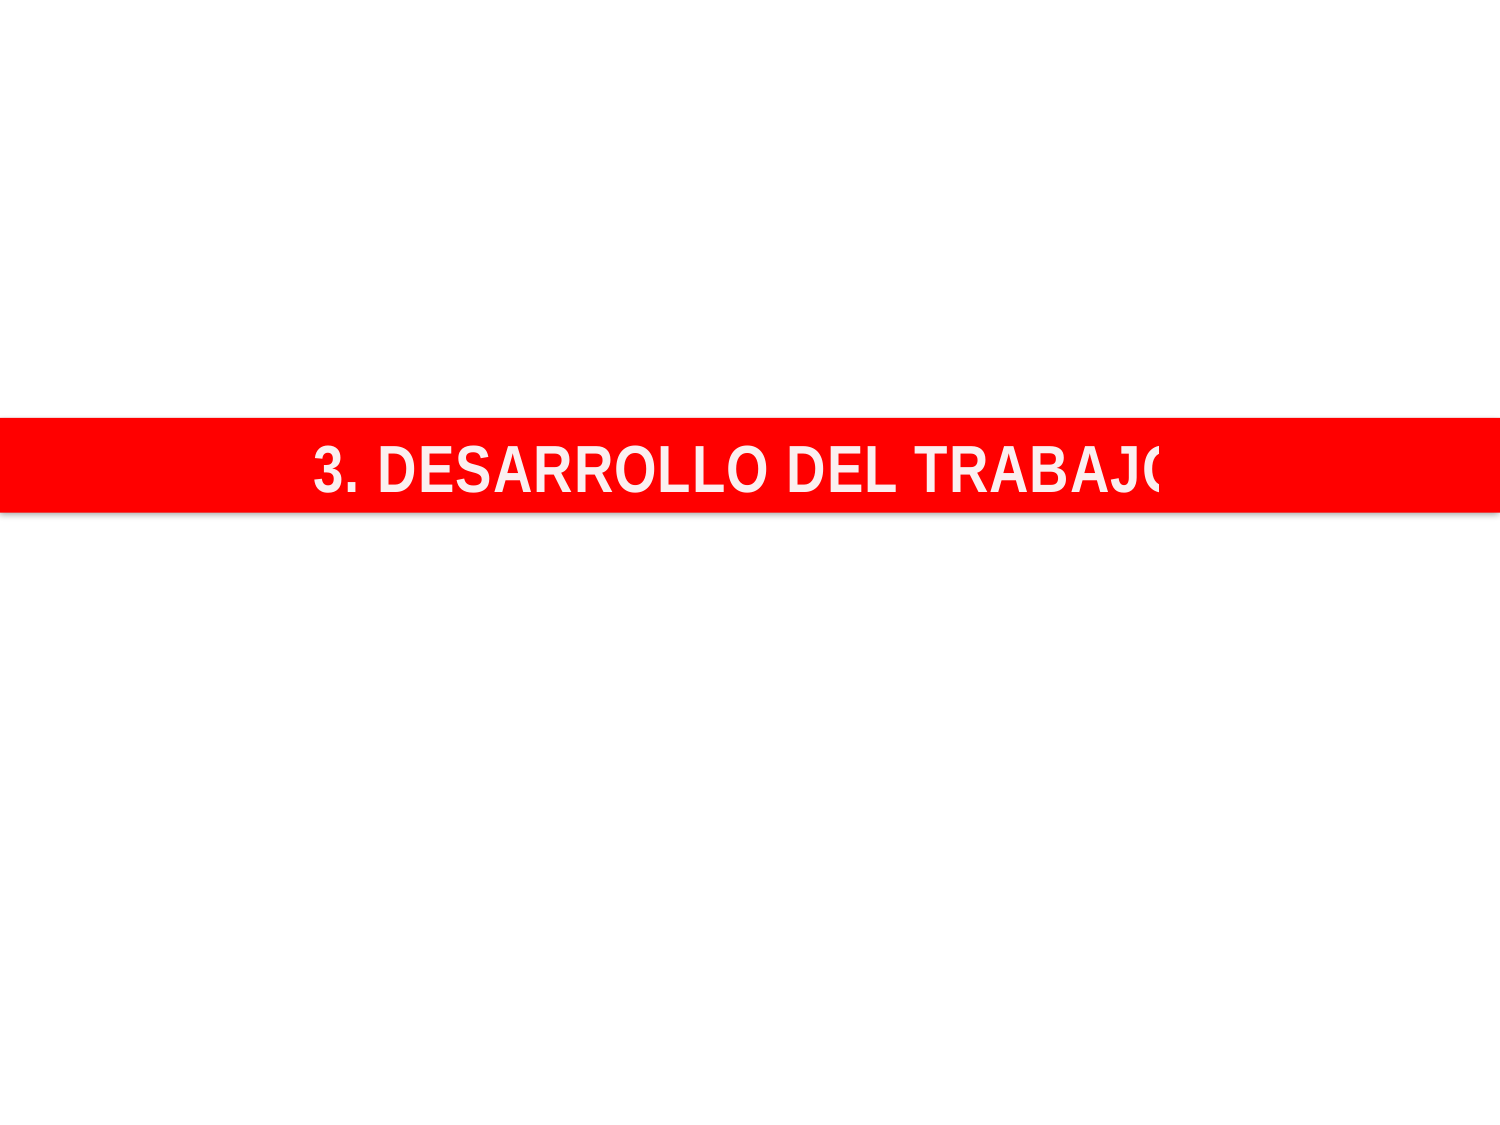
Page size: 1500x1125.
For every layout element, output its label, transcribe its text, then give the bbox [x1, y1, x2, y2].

text_box 3. DESARROLLO DEL TRABAJO [0, 417, 1500, 513]
